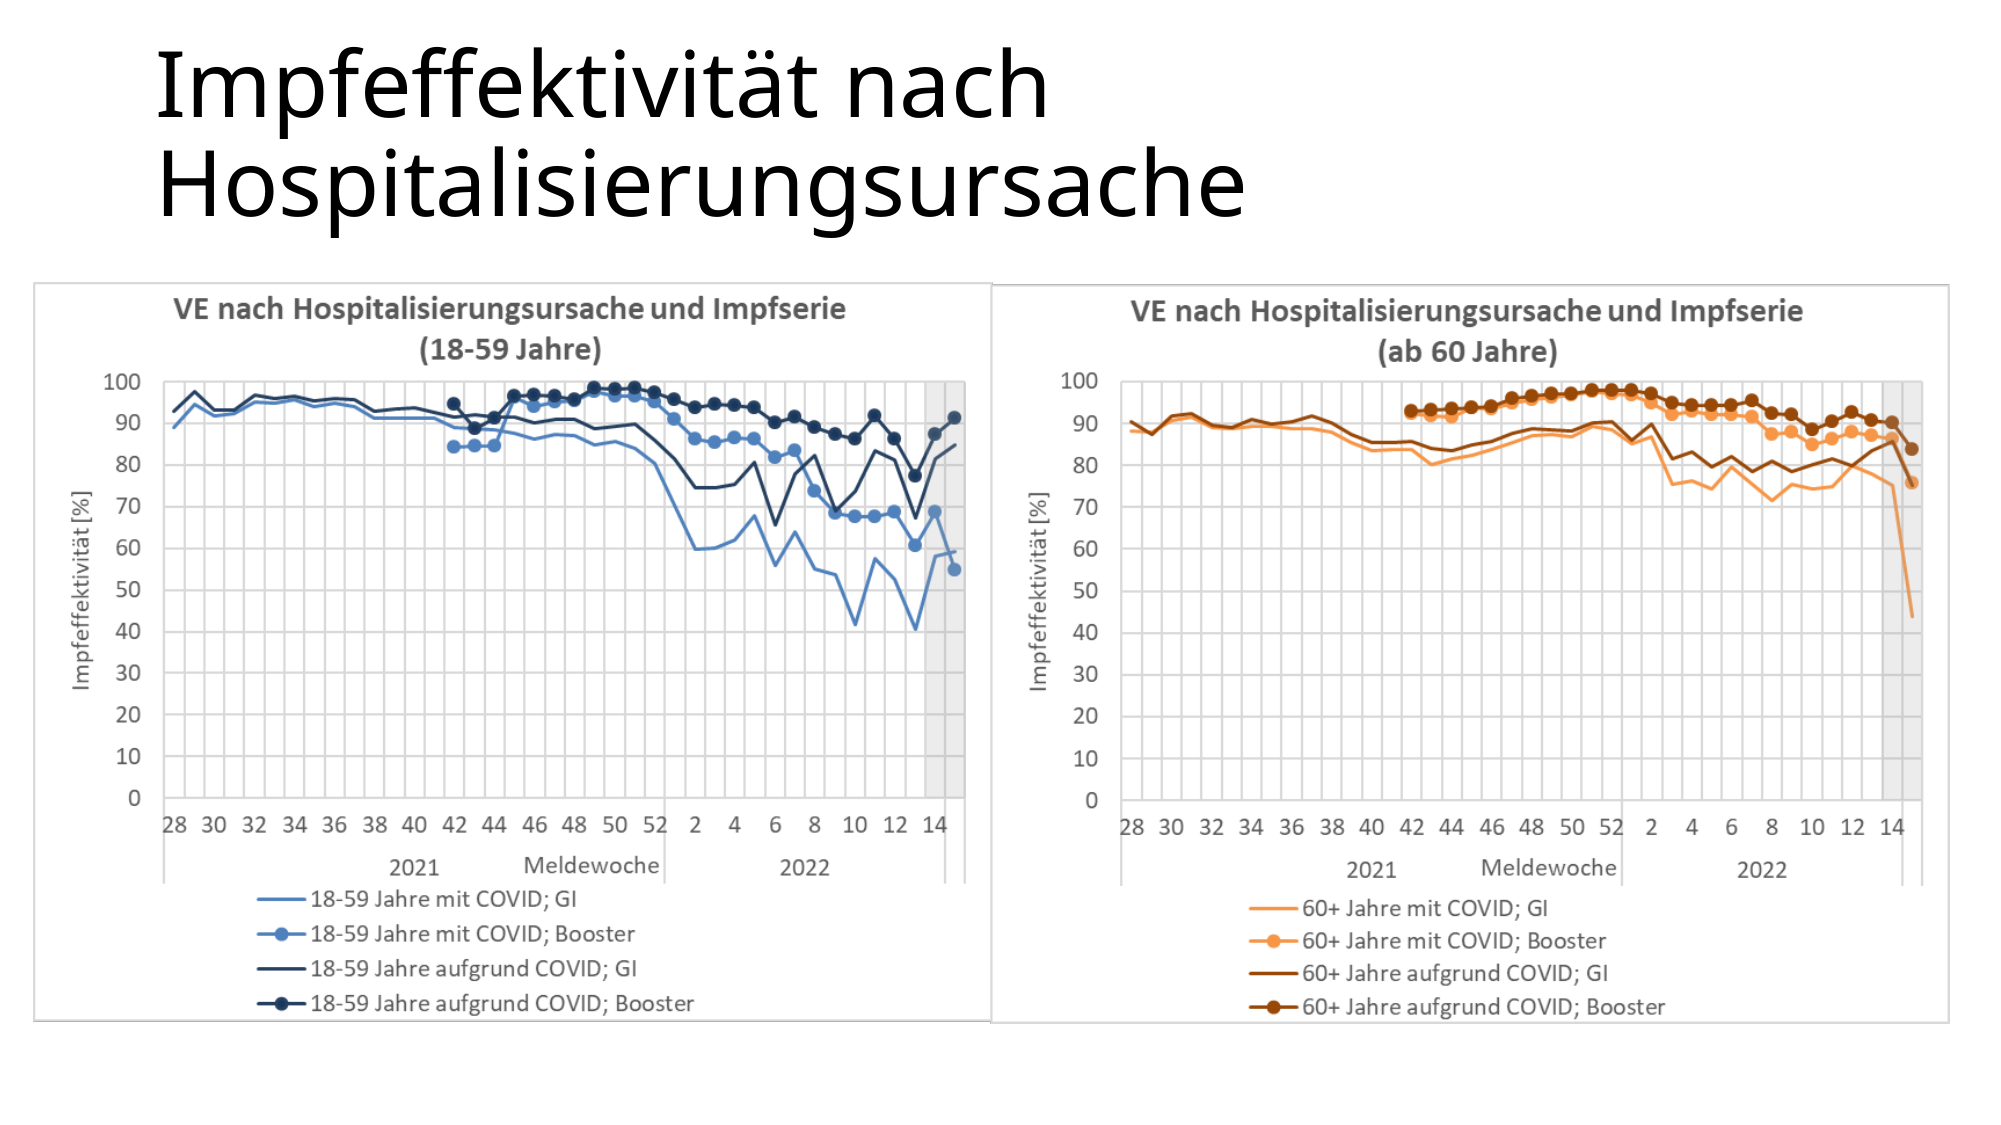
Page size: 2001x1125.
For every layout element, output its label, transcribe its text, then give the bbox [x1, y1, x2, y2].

title Impfeffektivität nach Hospitalisierungsursache [140, 28, 1866, 246]
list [33, 282, 1950, 1024]
